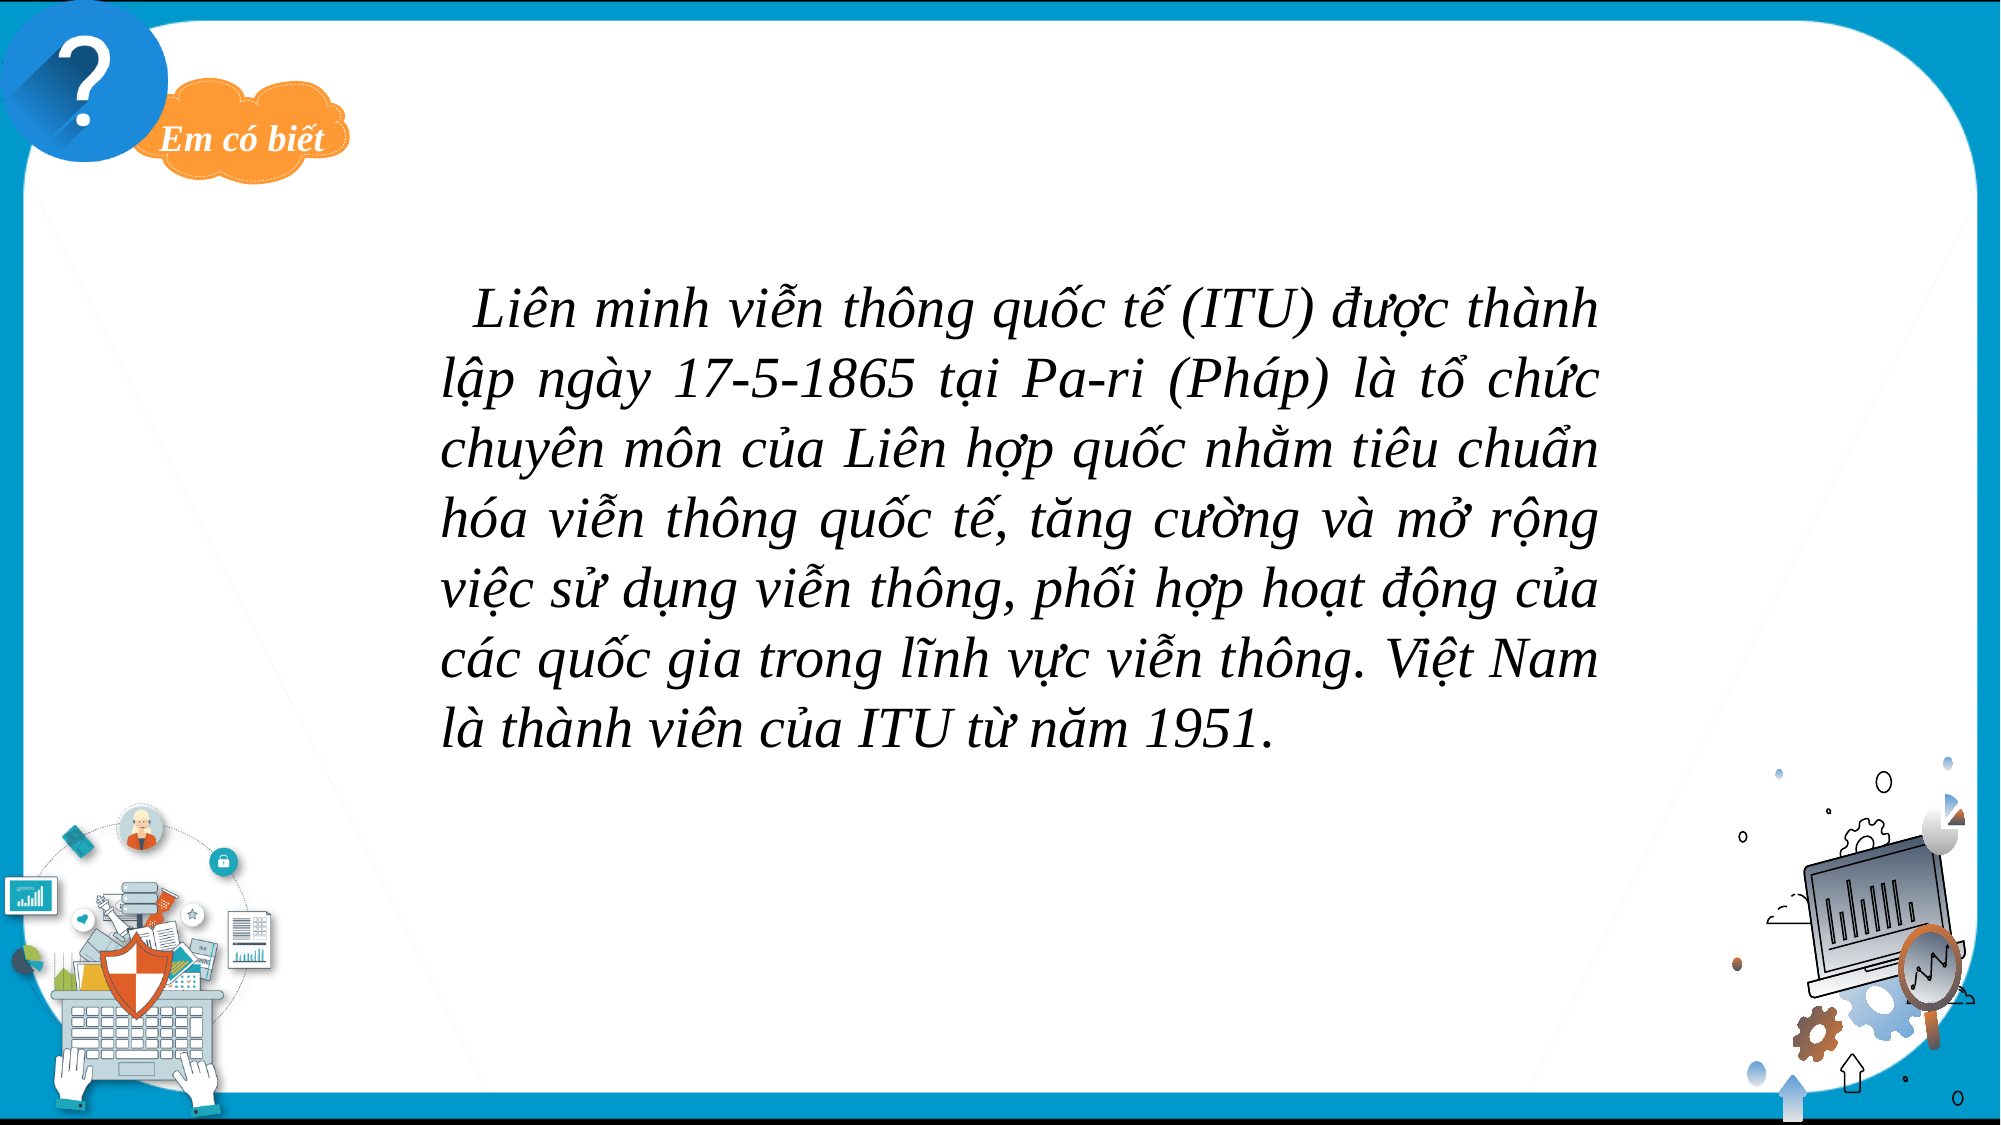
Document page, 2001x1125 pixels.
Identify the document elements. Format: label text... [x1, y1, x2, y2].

picture [0, 1120, 2001, 1125]
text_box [1732, 756, 1994, 1123]
picture [5, 21, 1977, 1116]
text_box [0, 0, 351, 185]
text_box Liên minh viễn thông quốc tế (ITU) được thành lập ngày 17-5-1865 tại Pa-ri (Pháp) là tổ chức chuyên môn của Liên hợp quốc nhằm tiêu chuẩn hóa viễn thông quốc tế, tăng cường và mở rộng việc sử dụng viễn thông, phối hợp hoạt động của các quốc gia trong lĩnh vực viễn thông. Việt Nam là thành viên của ITU từ năm 1951. [425, 261, 1616, 767]
